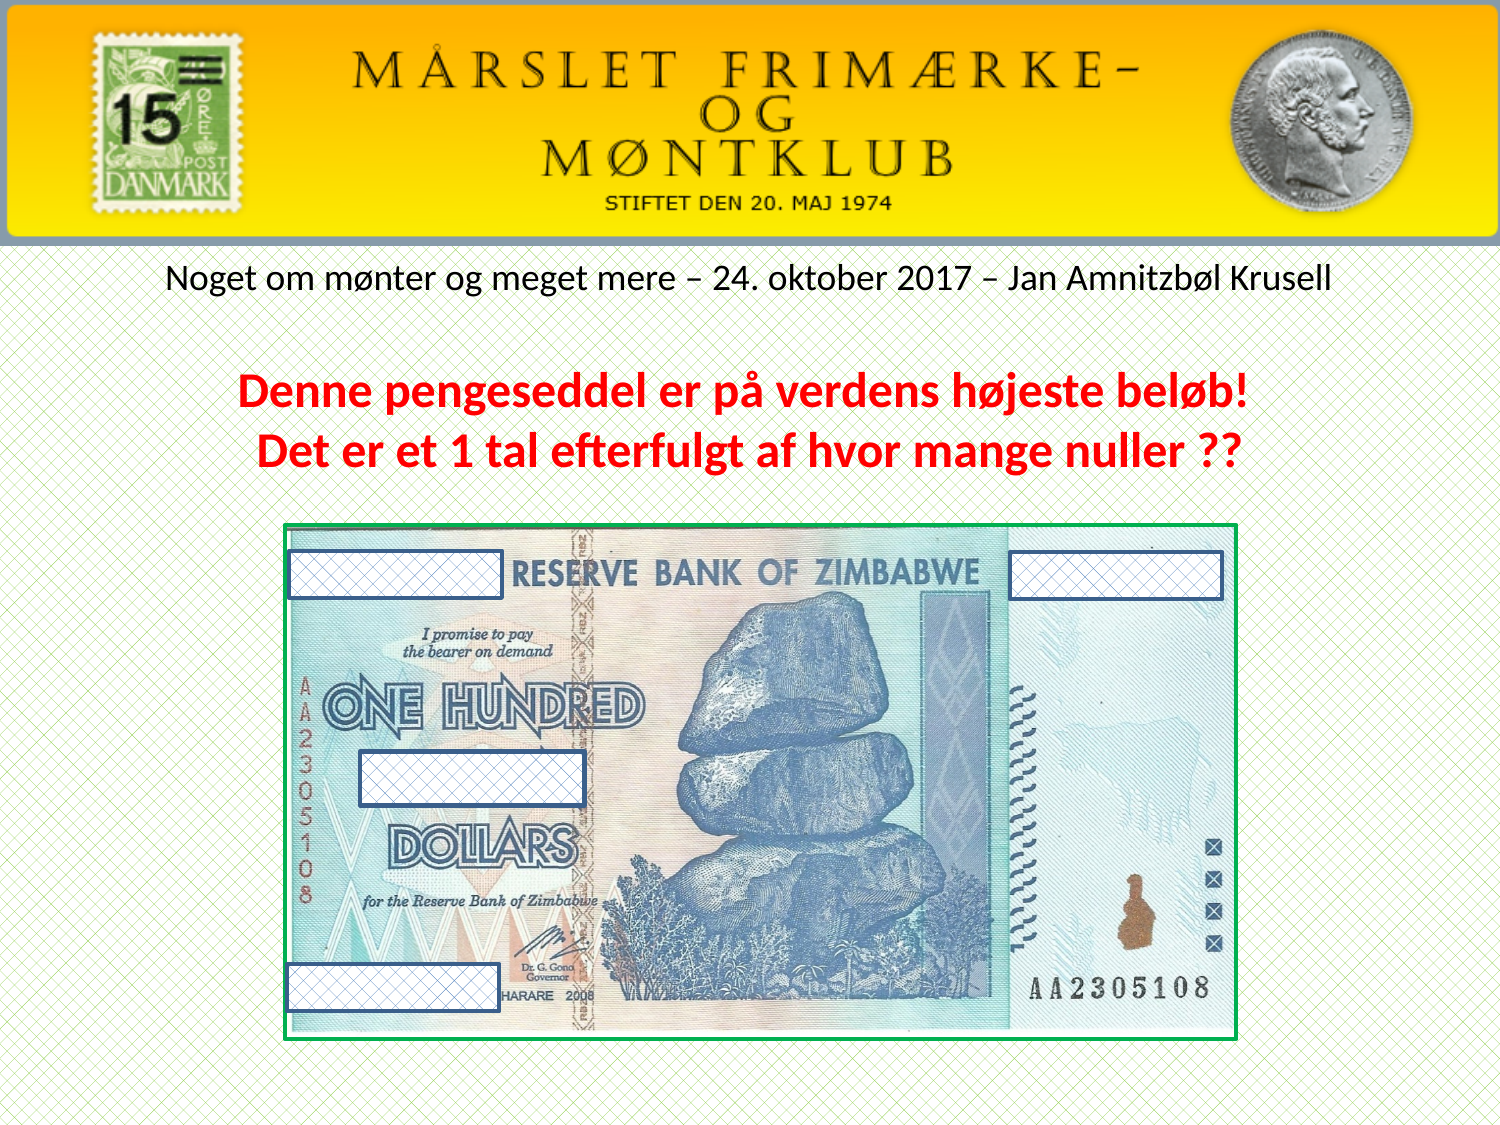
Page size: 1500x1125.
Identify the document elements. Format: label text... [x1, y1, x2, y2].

picture [0, 0, 1500, 247]
text_box Denne pengeseddel er på verdens højeste beløb! Det er et 1 tal efterfulgt af hvor mange nuller ?? [100, 349, 1400, 485]
text_box Noget om mønter og meget mere – 24. oktober 2017 – Jan Amnitzbøl Krusell [0, 255, 1500, 306]
picture [286, 526, 1235, 1038]
